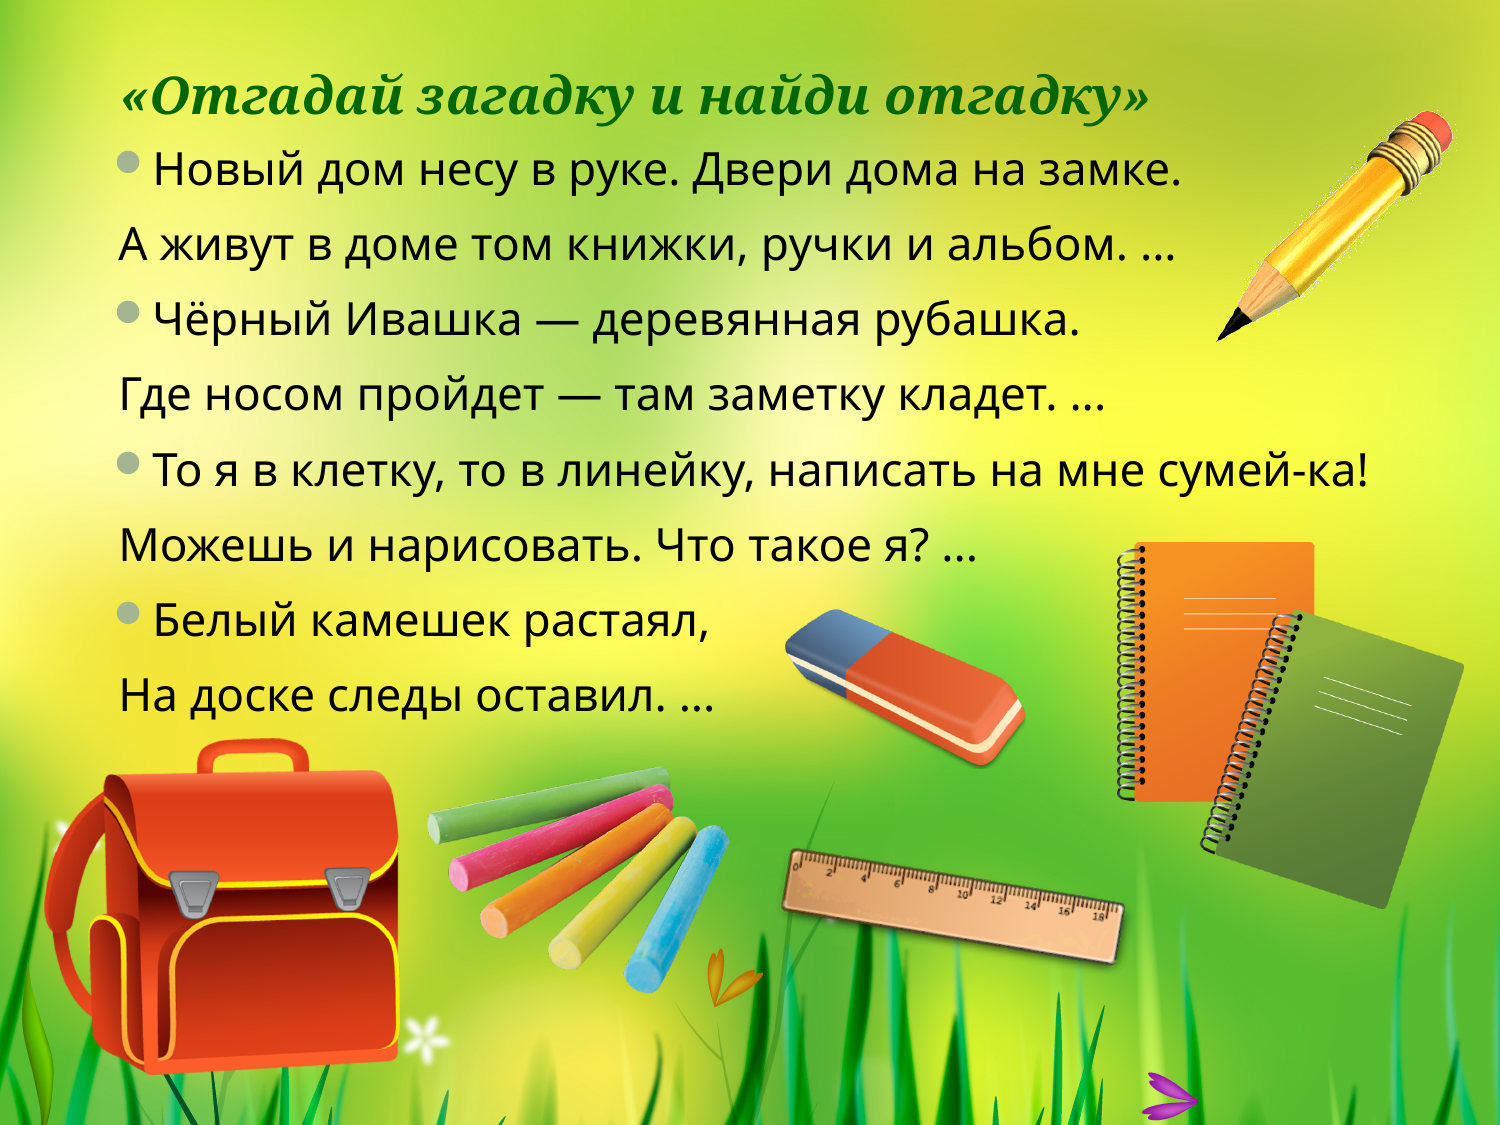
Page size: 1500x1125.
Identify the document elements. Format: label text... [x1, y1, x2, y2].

list Новый дом несу в руке. Двери дома на замке. А живут в доме том книжки, ручки и альбом. ... Чёрный Ивашка — деревянная рубашка. Где носом пройдет — там заметку кладет. ... То я в клетку, то в линейку, написать на мне сумей-ка! Можешь и нарисовать. Что такое я? ... Белый камешек растаял, На доске следы оставил. ... [22, 123, 1464, 1014]
title «Отгадай загадку и найди отгадку» [105, 26, 1397, 123]
picture [0, 0, 1500, 1125]
